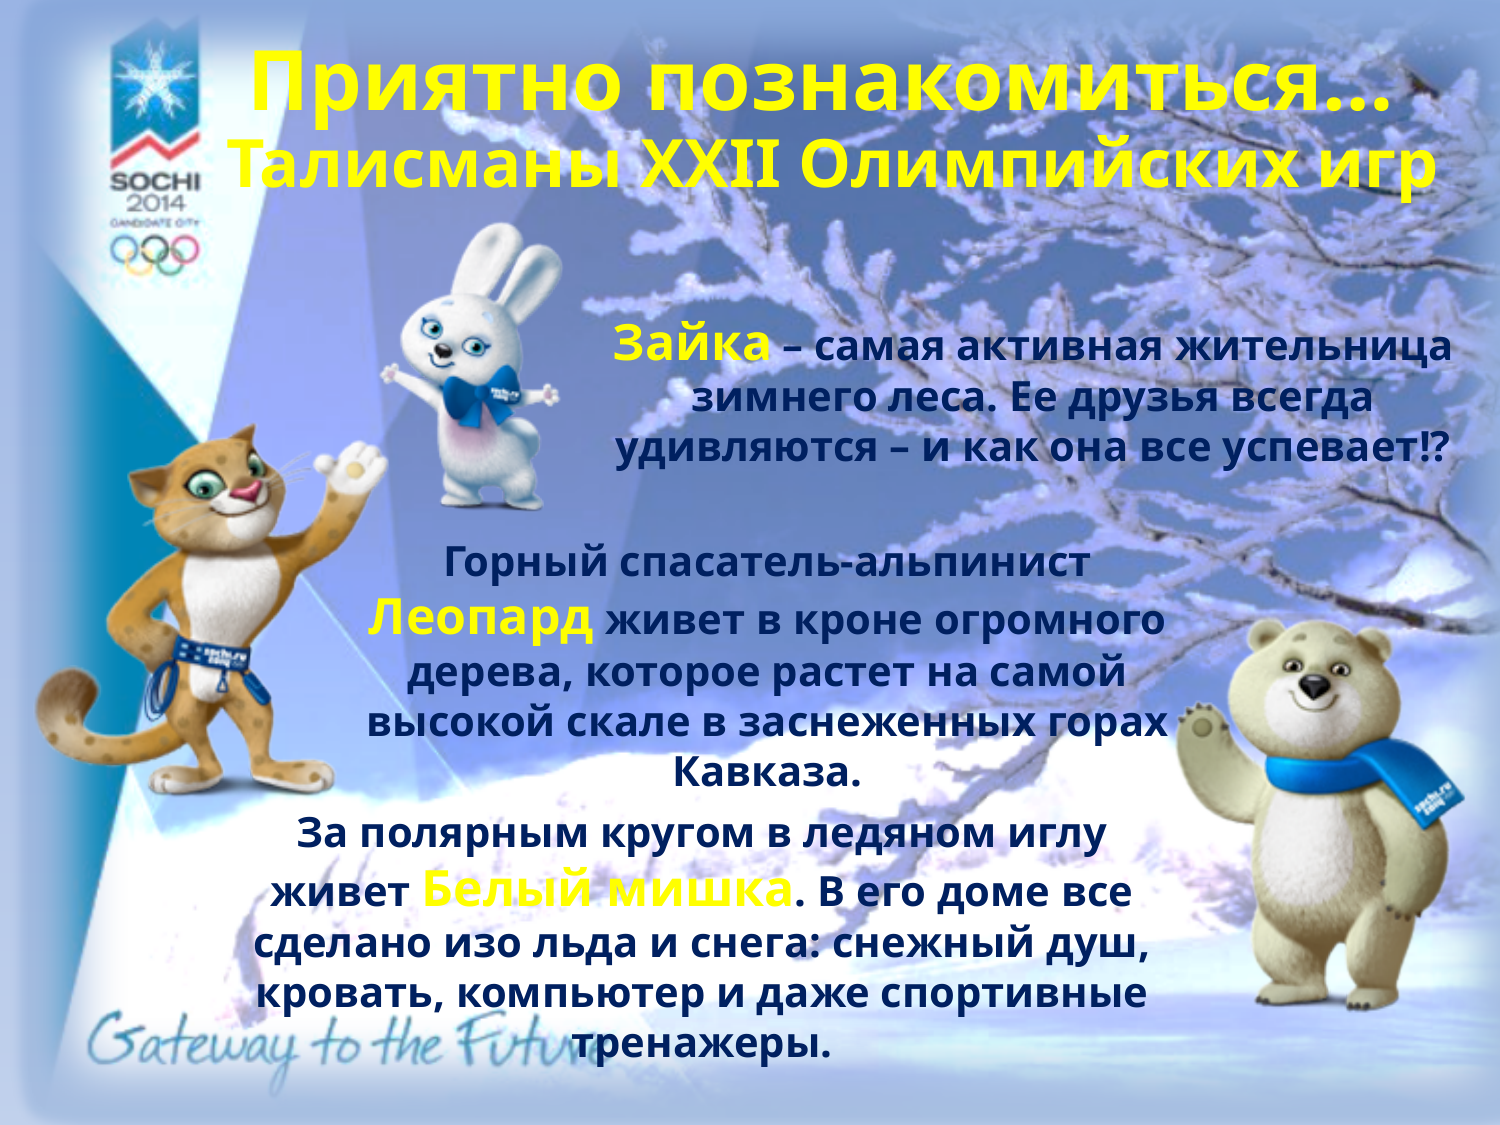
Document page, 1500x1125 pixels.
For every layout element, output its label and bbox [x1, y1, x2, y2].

picture [1115, 533, 1500, 1037]
picture [3, 313, 420, 835]
list [27, 0, 1500, 1119]
picture [296, 76, 668, 541]
